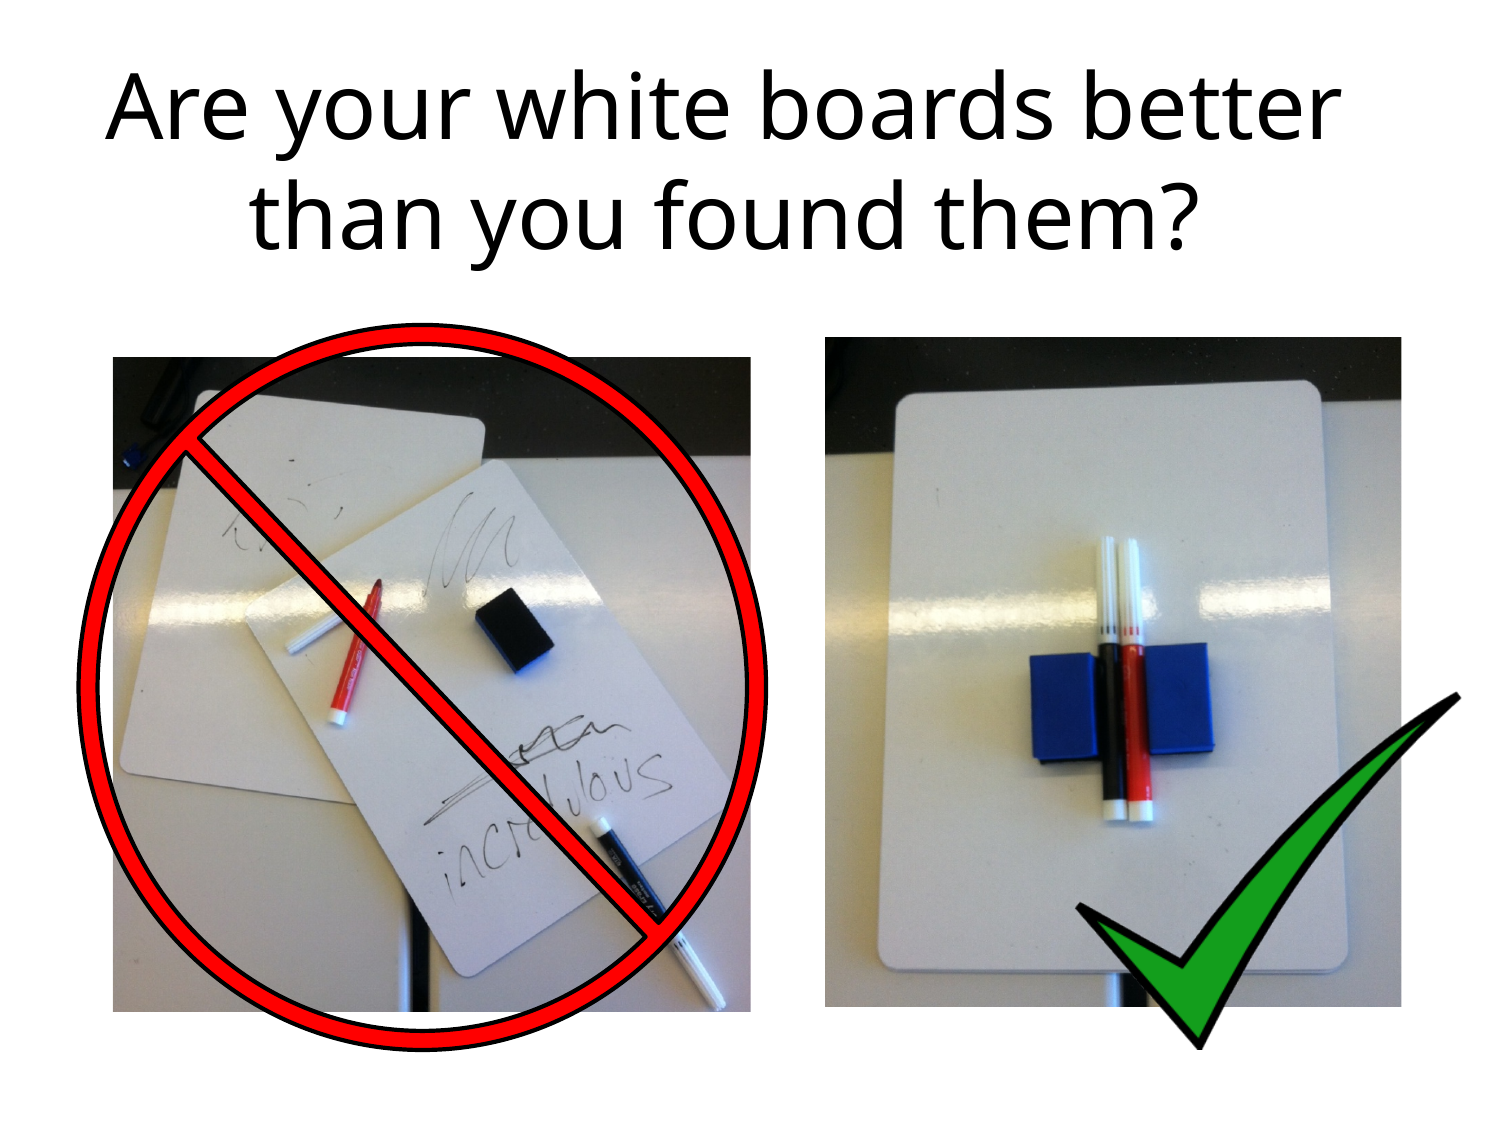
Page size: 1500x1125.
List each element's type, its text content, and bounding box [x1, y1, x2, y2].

title Are your white boards better than you found them? [87, 37, 1363, 279]
picture [778, 337, 1463, 1051]
picture [104, 357, 759, 1012]
text_box [76, 557, 99, 817]
text_box [264, 322, 581, 363]
text_box [266, 1013, 579, 1053]
text_box [764, 631, 769, 744]
